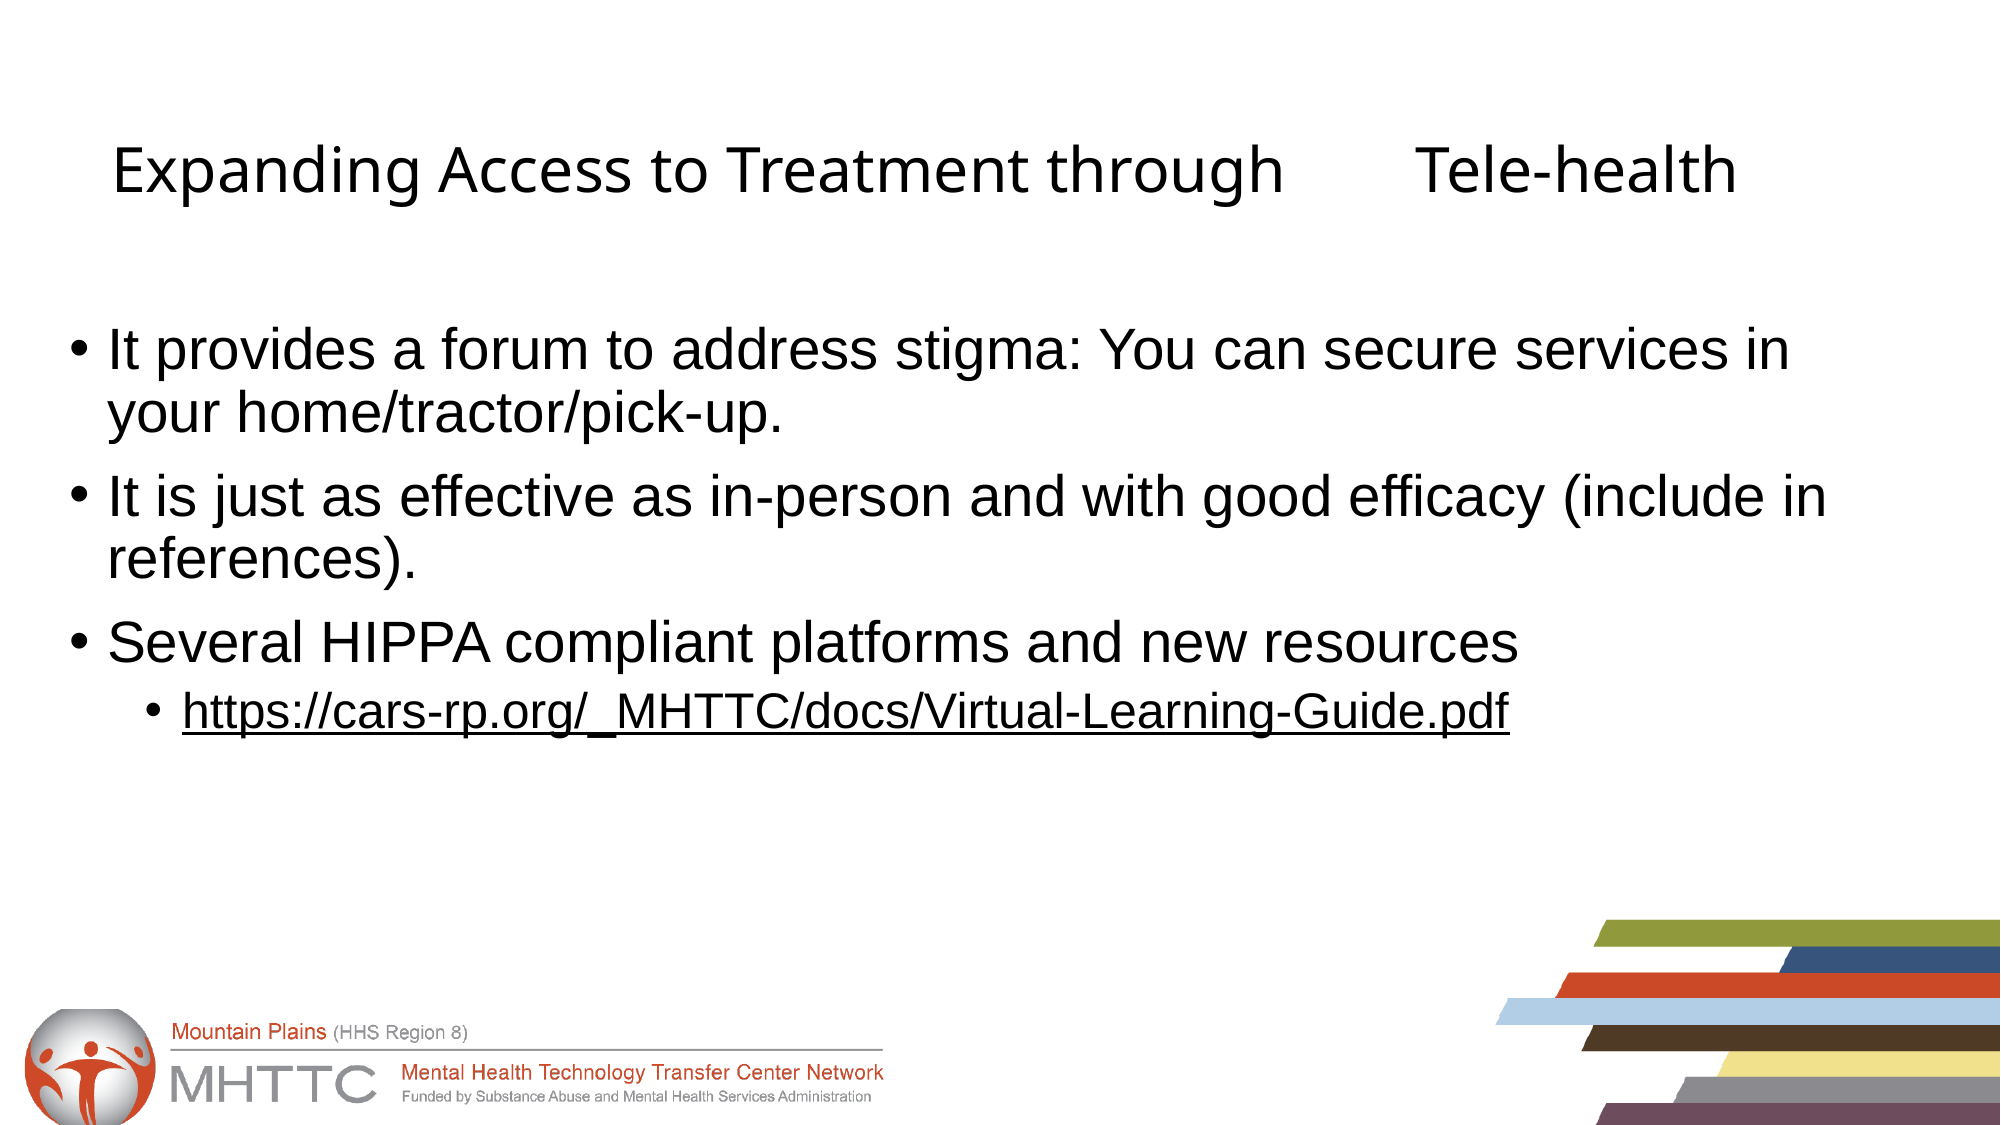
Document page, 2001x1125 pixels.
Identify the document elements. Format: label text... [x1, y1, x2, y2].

title Expanding Access to Treatment through Tele-health [96, 63, 1822, 282]
list It provides a forum to address stigma: You can secure services in your home/tractor/pick-up. It is just as effective as in-person and with good efficacy (include in references). Several HIPPA compliant platforms and new resources https://cars-rp.org/_MHTTC/docs/Virtual-Learning-Guide.pdf [54, 311, 1863, 943]
picture [1469, 847, 2000, 1125]
picture [24, 1009, 884, 1125]
